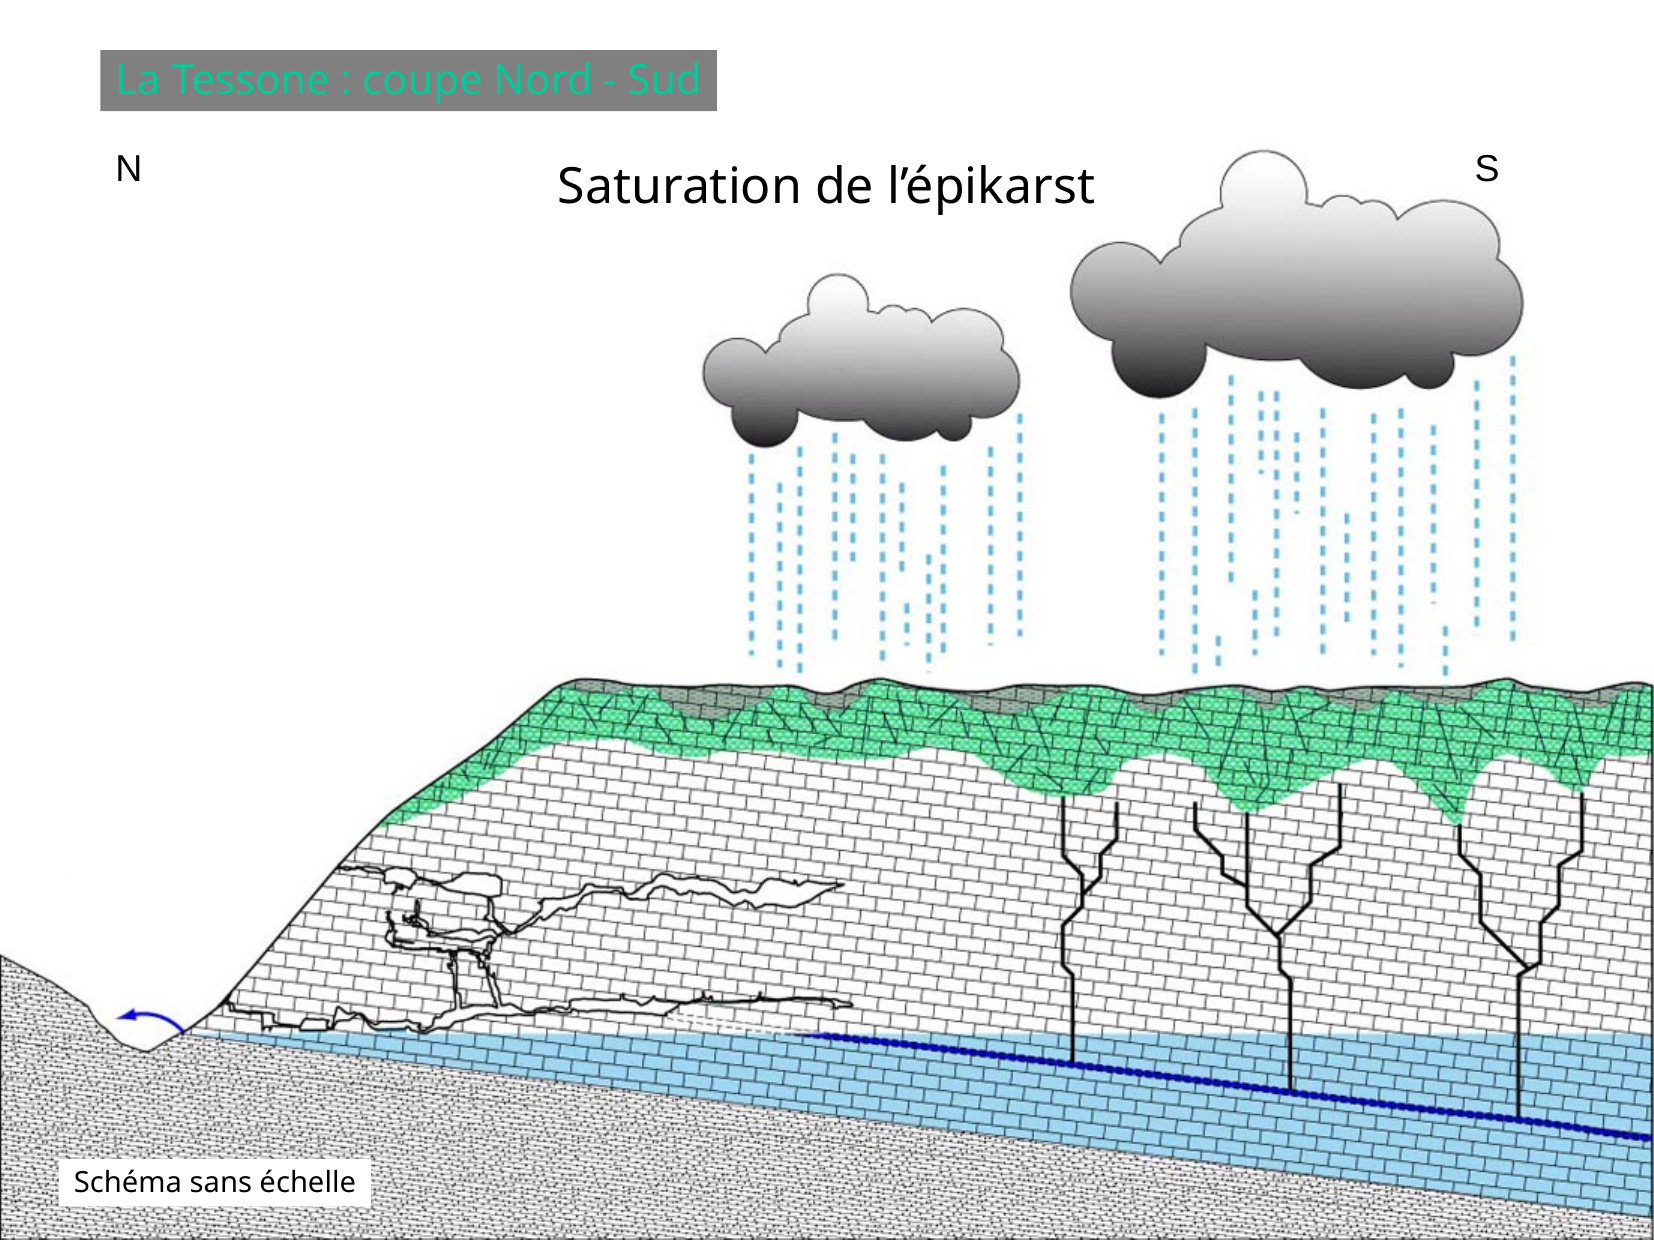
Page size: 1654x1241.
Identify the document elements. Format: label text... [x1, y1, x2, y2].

picture [0, 71, 1654, 1241]
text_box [99, 140, 1516, 199]
text_box La Tessone : coupe Nord - Sud [100, 50, 717, 68]
